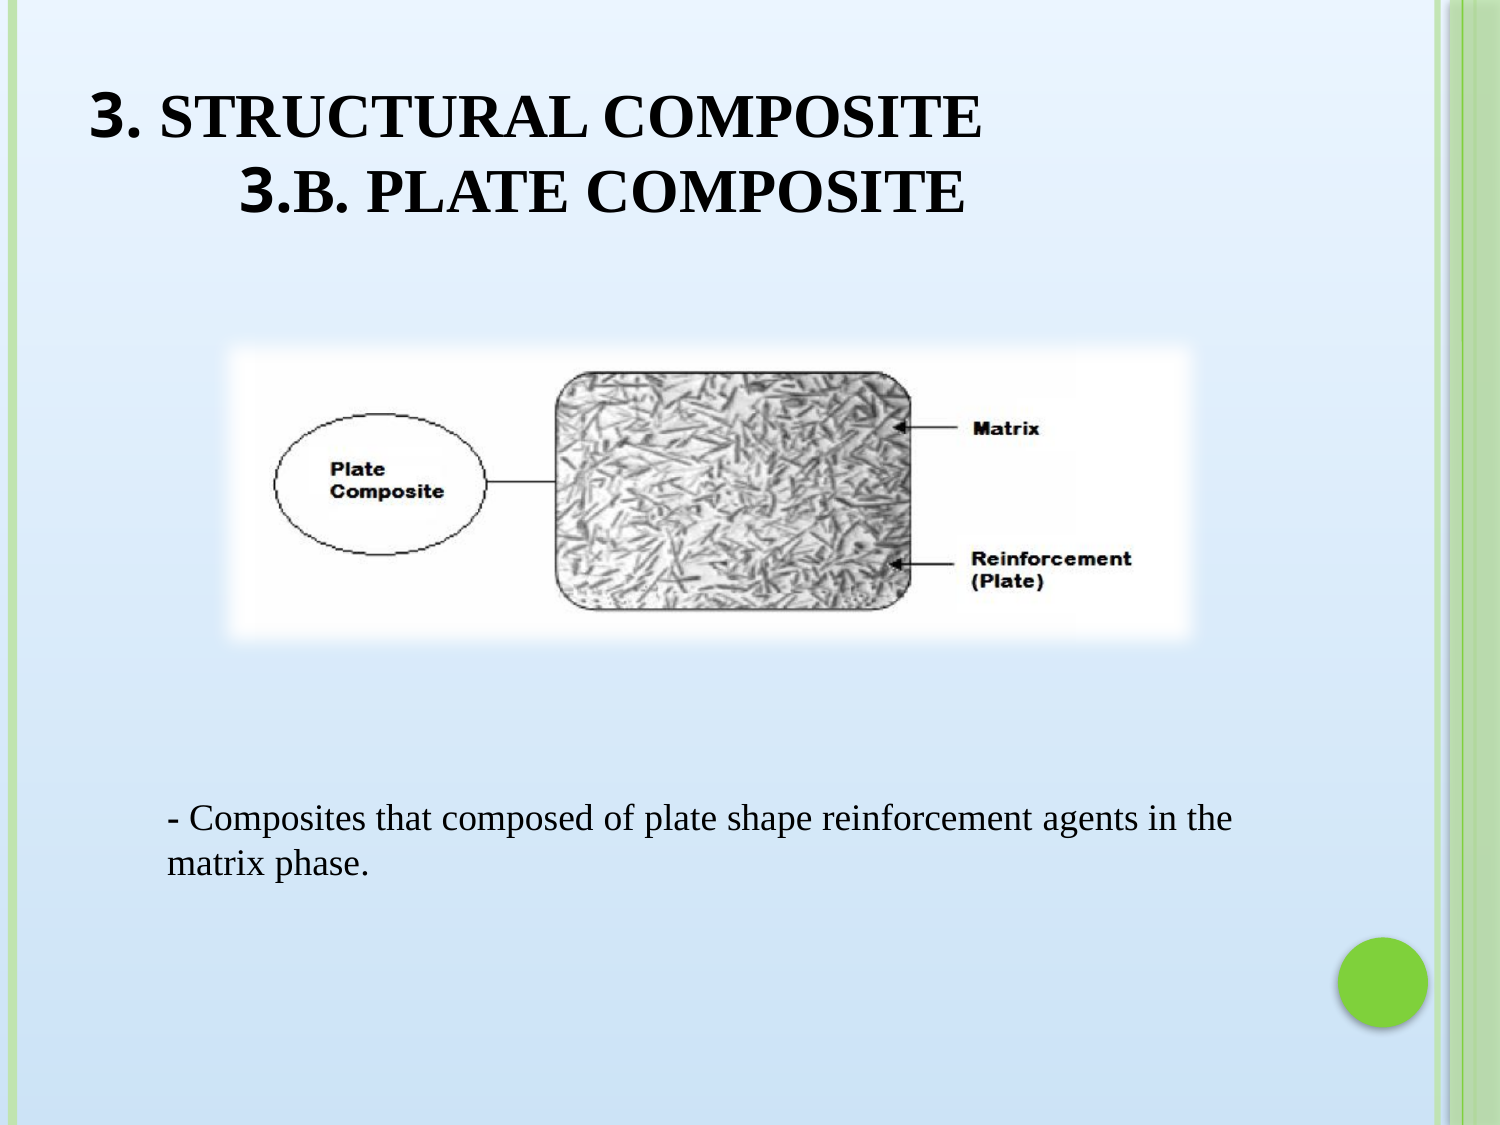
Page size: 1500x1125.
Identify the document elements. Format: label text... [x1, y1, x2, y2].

title 3. Structural Composite 3.b. Plate Composite [75, 45, 1300, 233]
picture [210, 327, 1208, 657]
text_box - Composites that composed of plate shape reinforcement agents in the matrix phase. [152, 785, 1278, 890]
